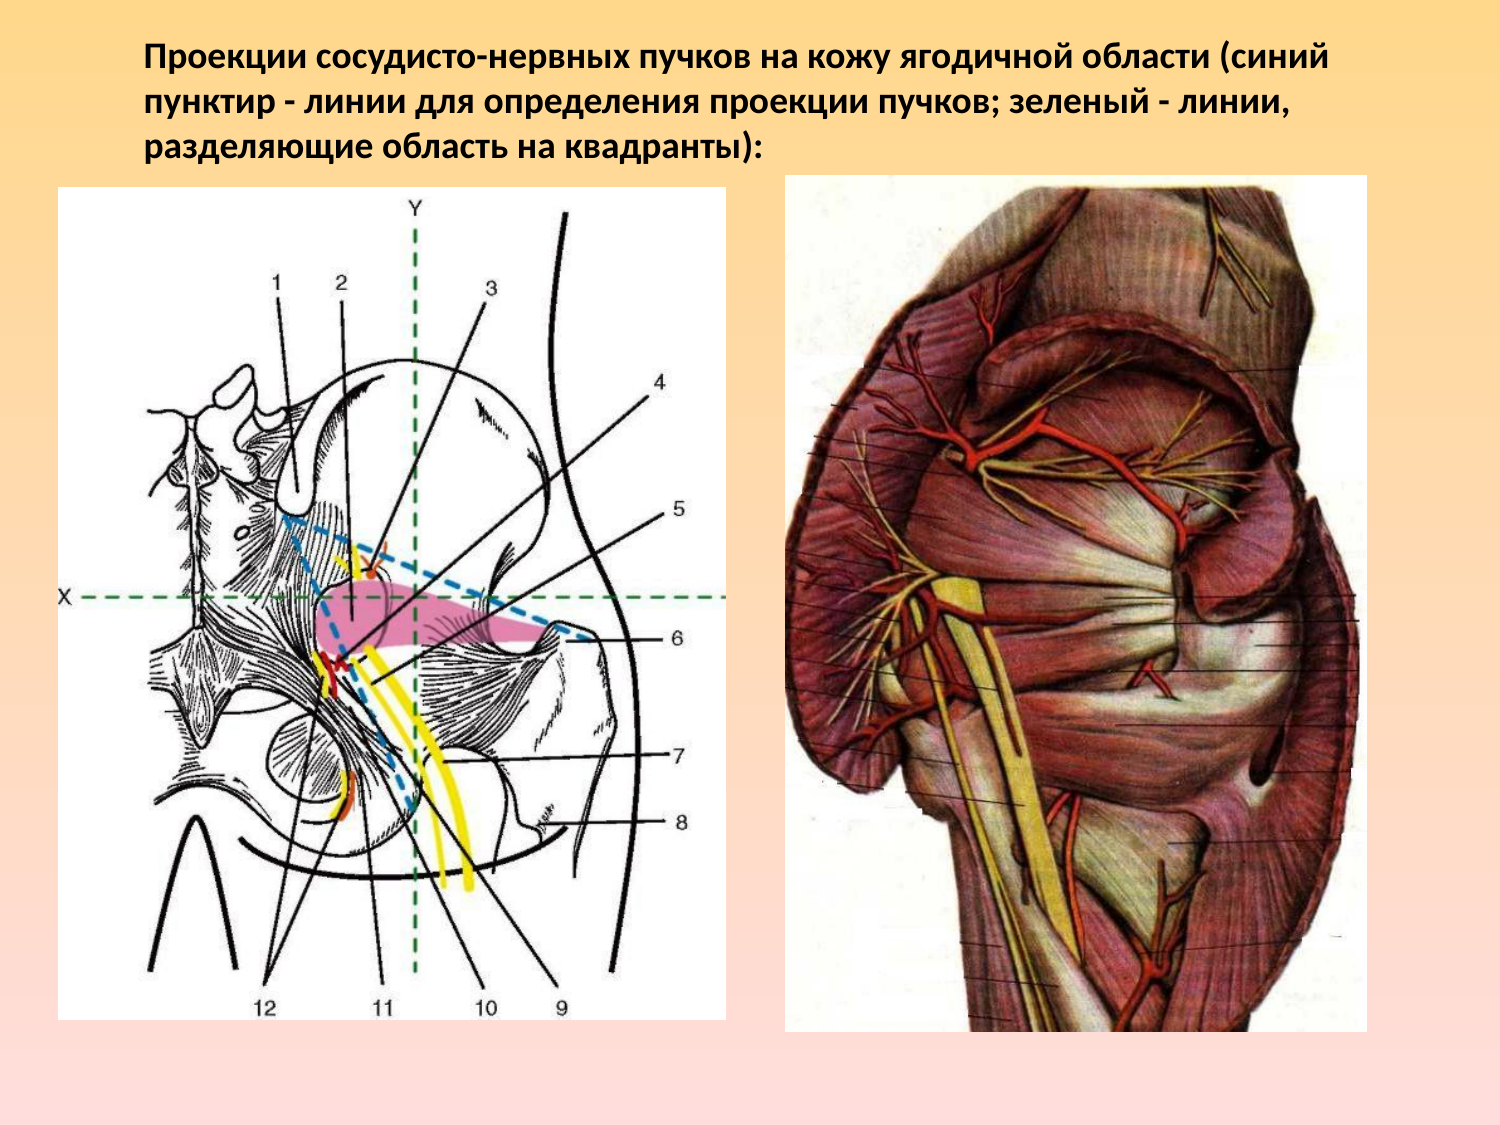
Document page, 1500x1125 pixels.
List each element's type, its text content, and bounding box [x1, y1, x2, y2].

picture [784, 175, 1367, 1032]
text_box Проекции сосудисто-нервных пучков на кожу ягодичной области (синий пунктир - линии для определения проекции пучков; зеленый - линии, разделяющие область на квадранты): [128, 23, 1395, 174]
picture [58, 187, 726, 1020]
